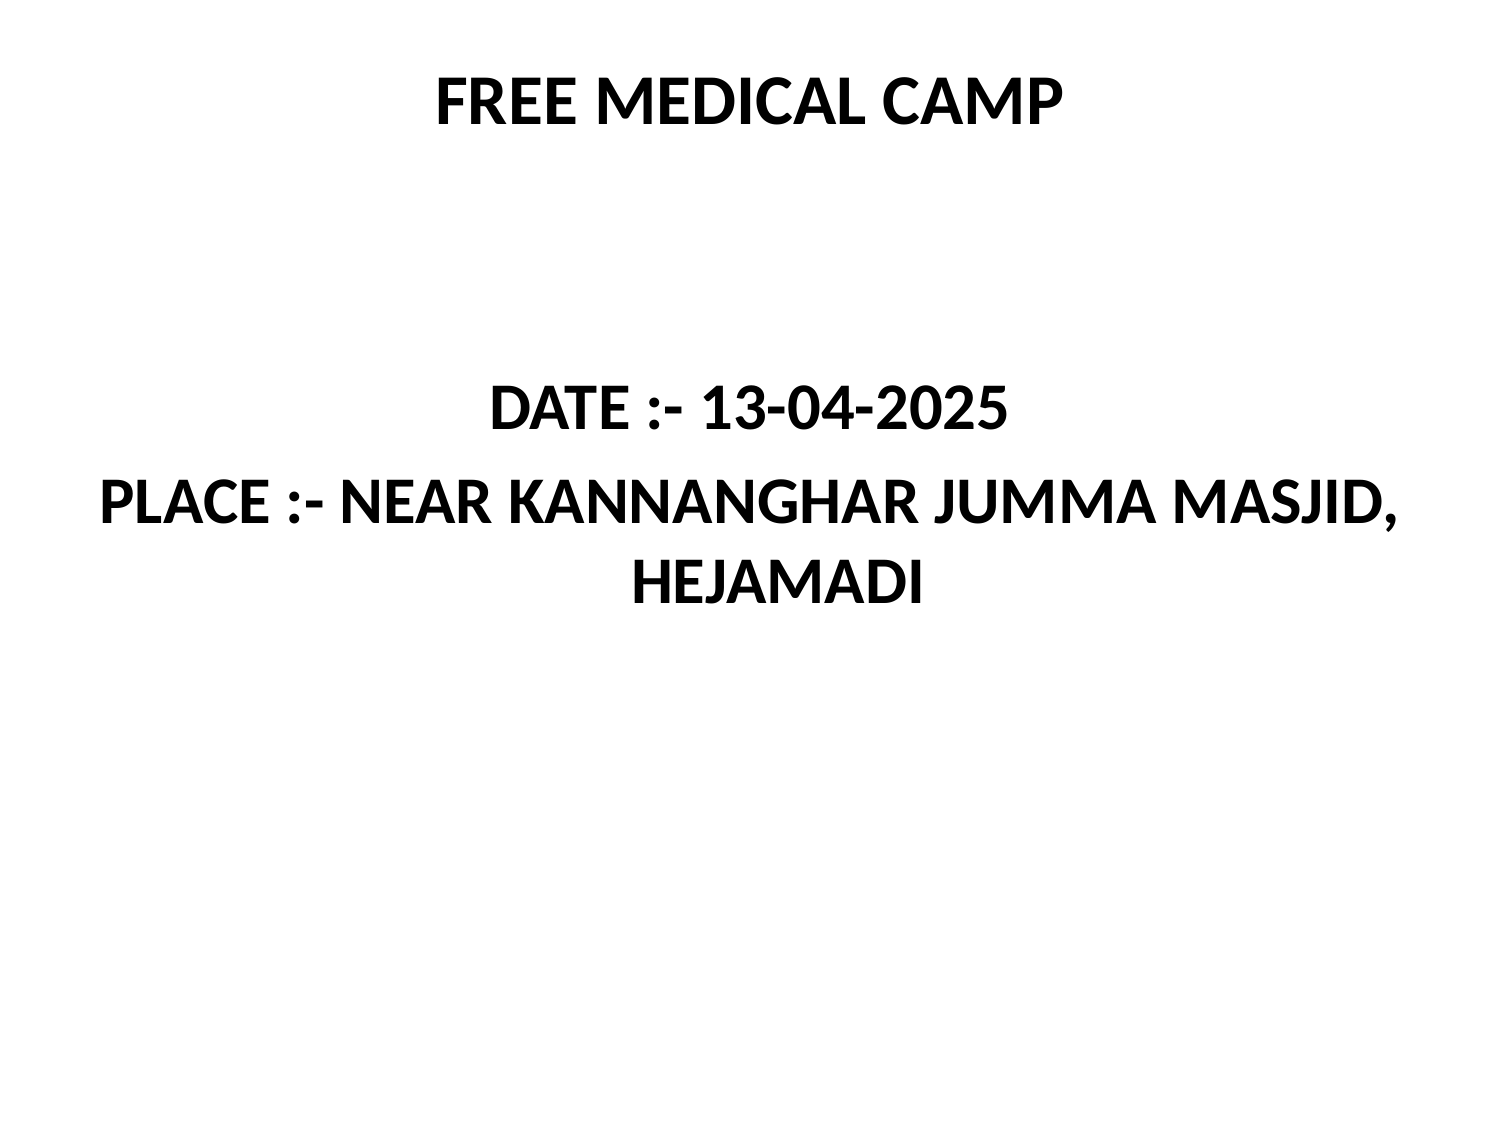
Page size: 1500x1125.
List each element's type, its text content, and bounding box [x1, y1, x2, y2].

title FREE MEDICAL CAMP [75, 45, 1425, 233]
list DATE :- 13-04-2025 PLACE :- NEAR KANNANGHAR JUMMA MASJID, HEJAMADI [75, 262, 1425, 1005]
